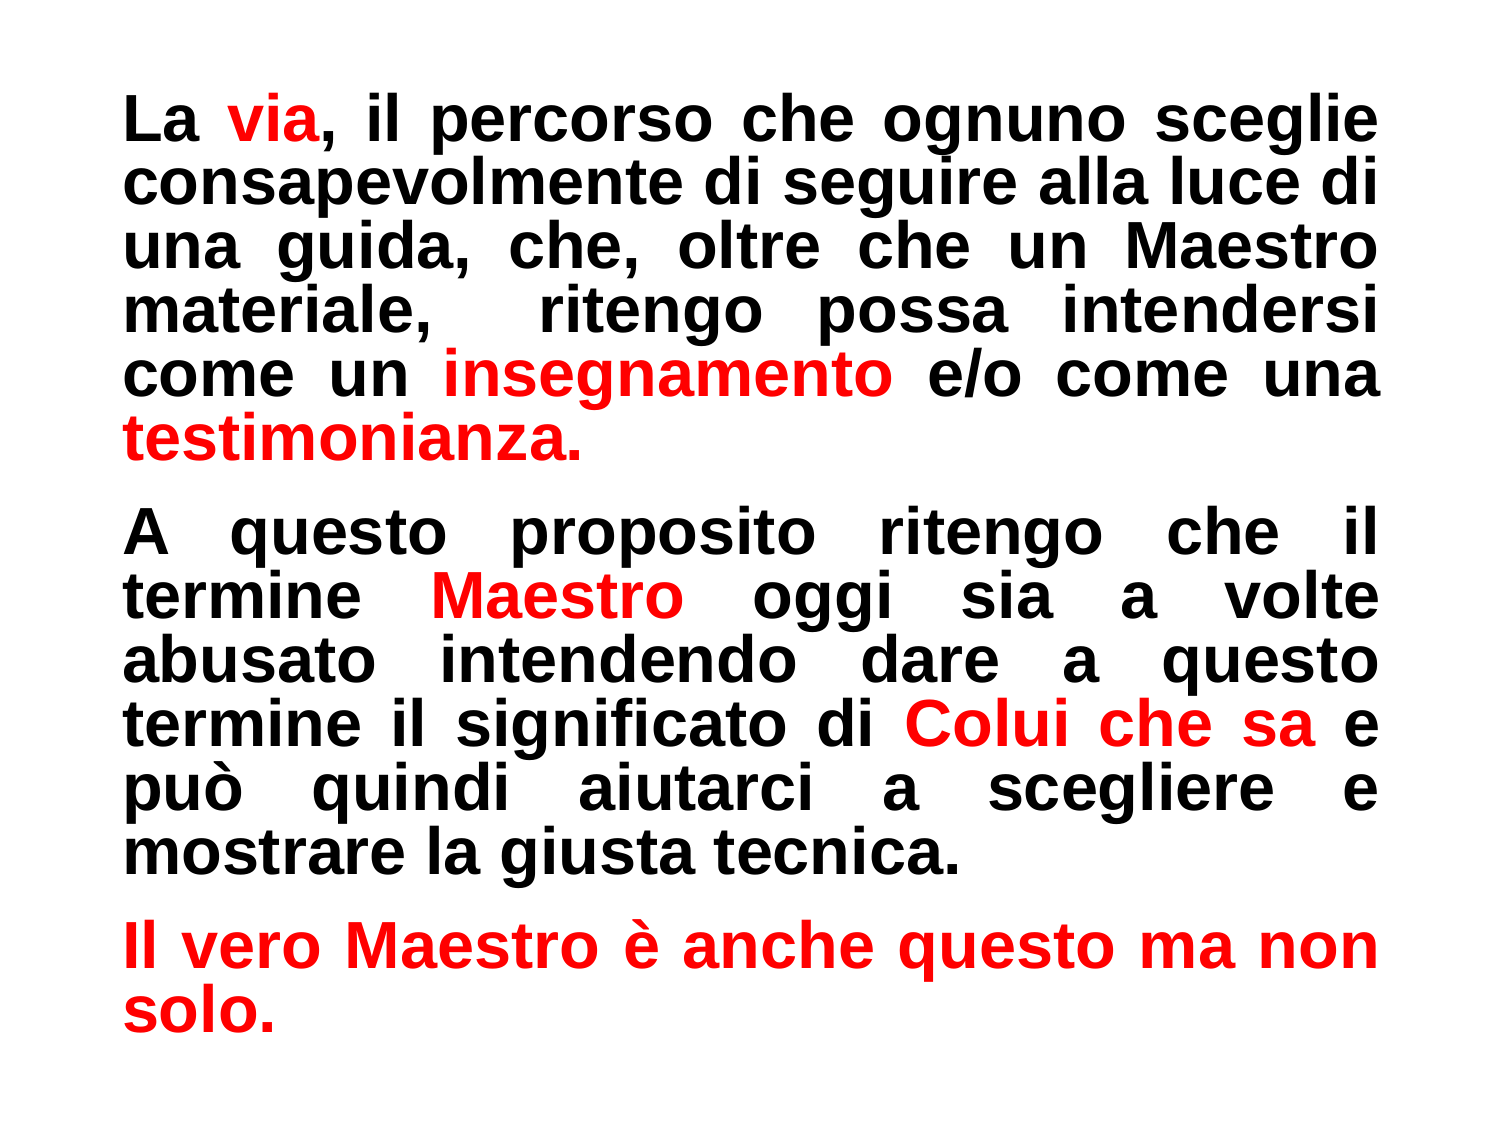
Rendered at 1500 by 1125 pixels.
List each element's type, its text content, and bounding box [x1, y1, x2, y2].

text_box La via, il percorso che ognuno sceglie consapevolmente di seguire alla luce di una guida, che, oltre che un Maestro materiale, ritengo possa intendersi come un insegnamento e/o come una testimonianza. A questo proposito ritengo che il termine Maestro oggi sia a volte abusato intendendo dare a questo termine il significato di Colui che sa e può quindi aiutarci a scegliere e mostrare la giusta tecnica. Il vero Maestro è anche questo ma non solo. [77, 82, 1425, 1053]
